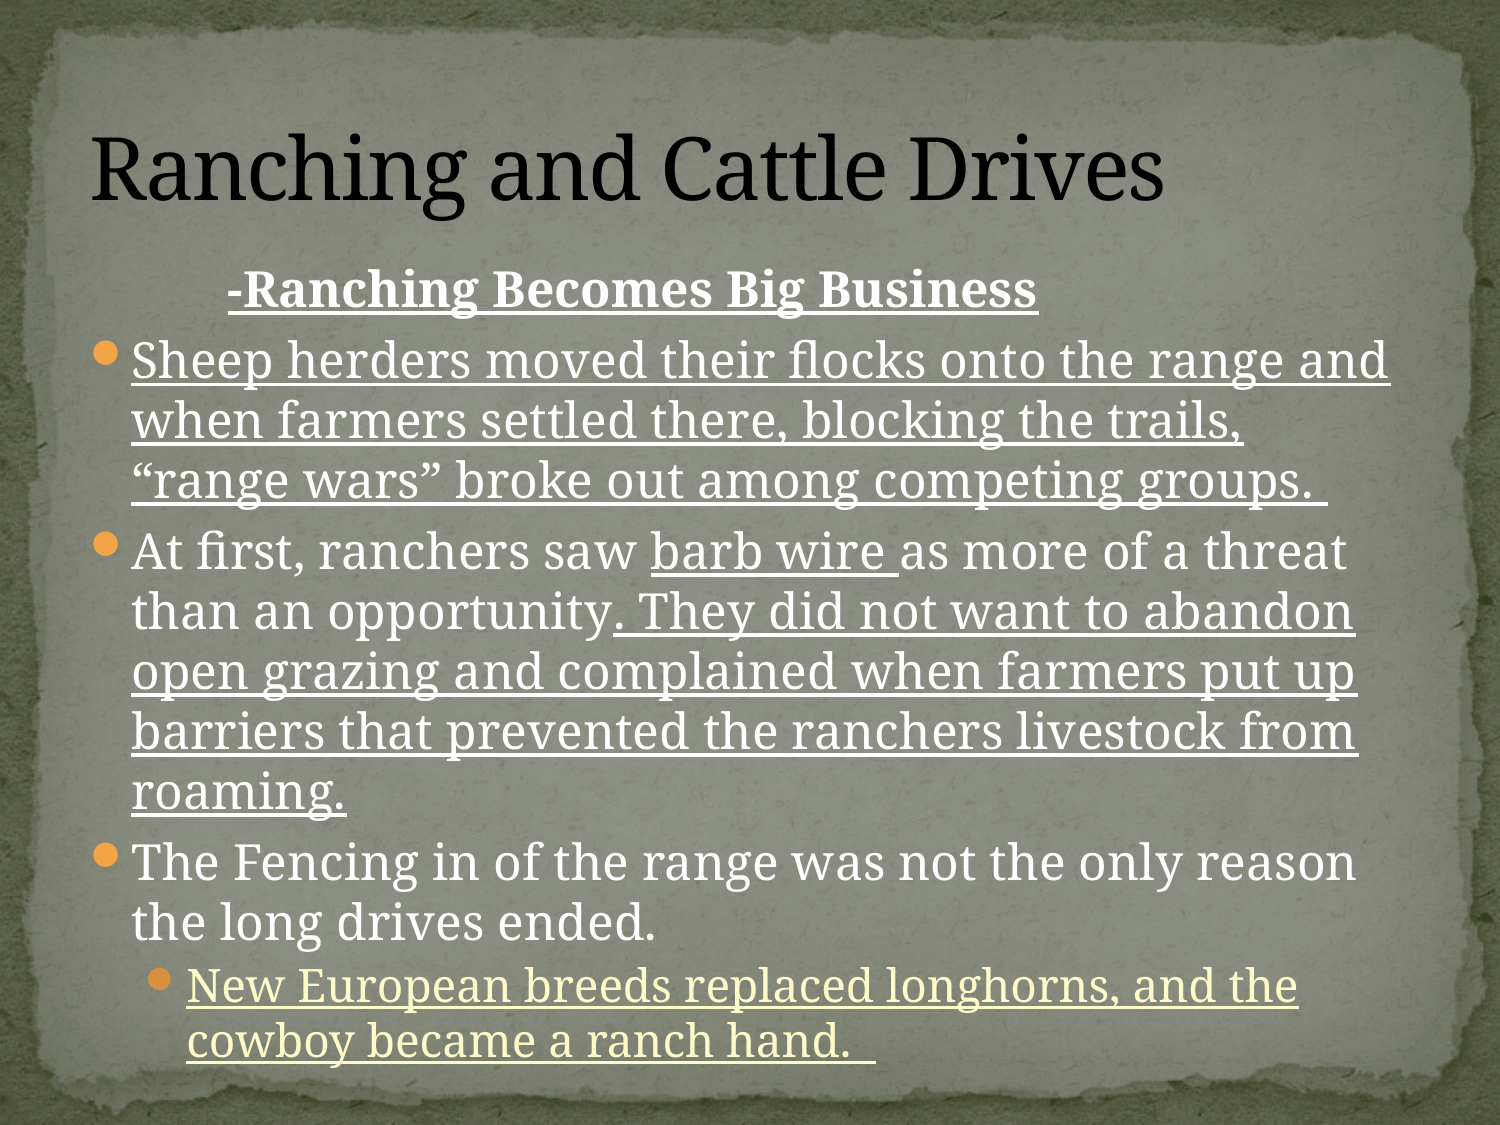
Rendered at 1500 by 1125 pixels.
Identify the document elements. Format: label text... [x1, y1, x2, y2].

title Ranching and Cattle Drives [74, 24, 1425, 225]
list -Ranching Becomes Big Business Sheep herders moved their flocks onto the range and when farmers settled there, blocking the trails, “range wars” broke out among competing groups. At first, ranchers saw barb wire as more of a threat than an opportunity. They did not want to abandon open grazing and complained when farmers put up barriers that prevented the ranchers livestock from roaming. The Fencing in of the range was not the only reason the long drives ended. New European breeds replaced longhorns, and the cowboy became a ranch hand. [75, 249, 1425, 1075]
